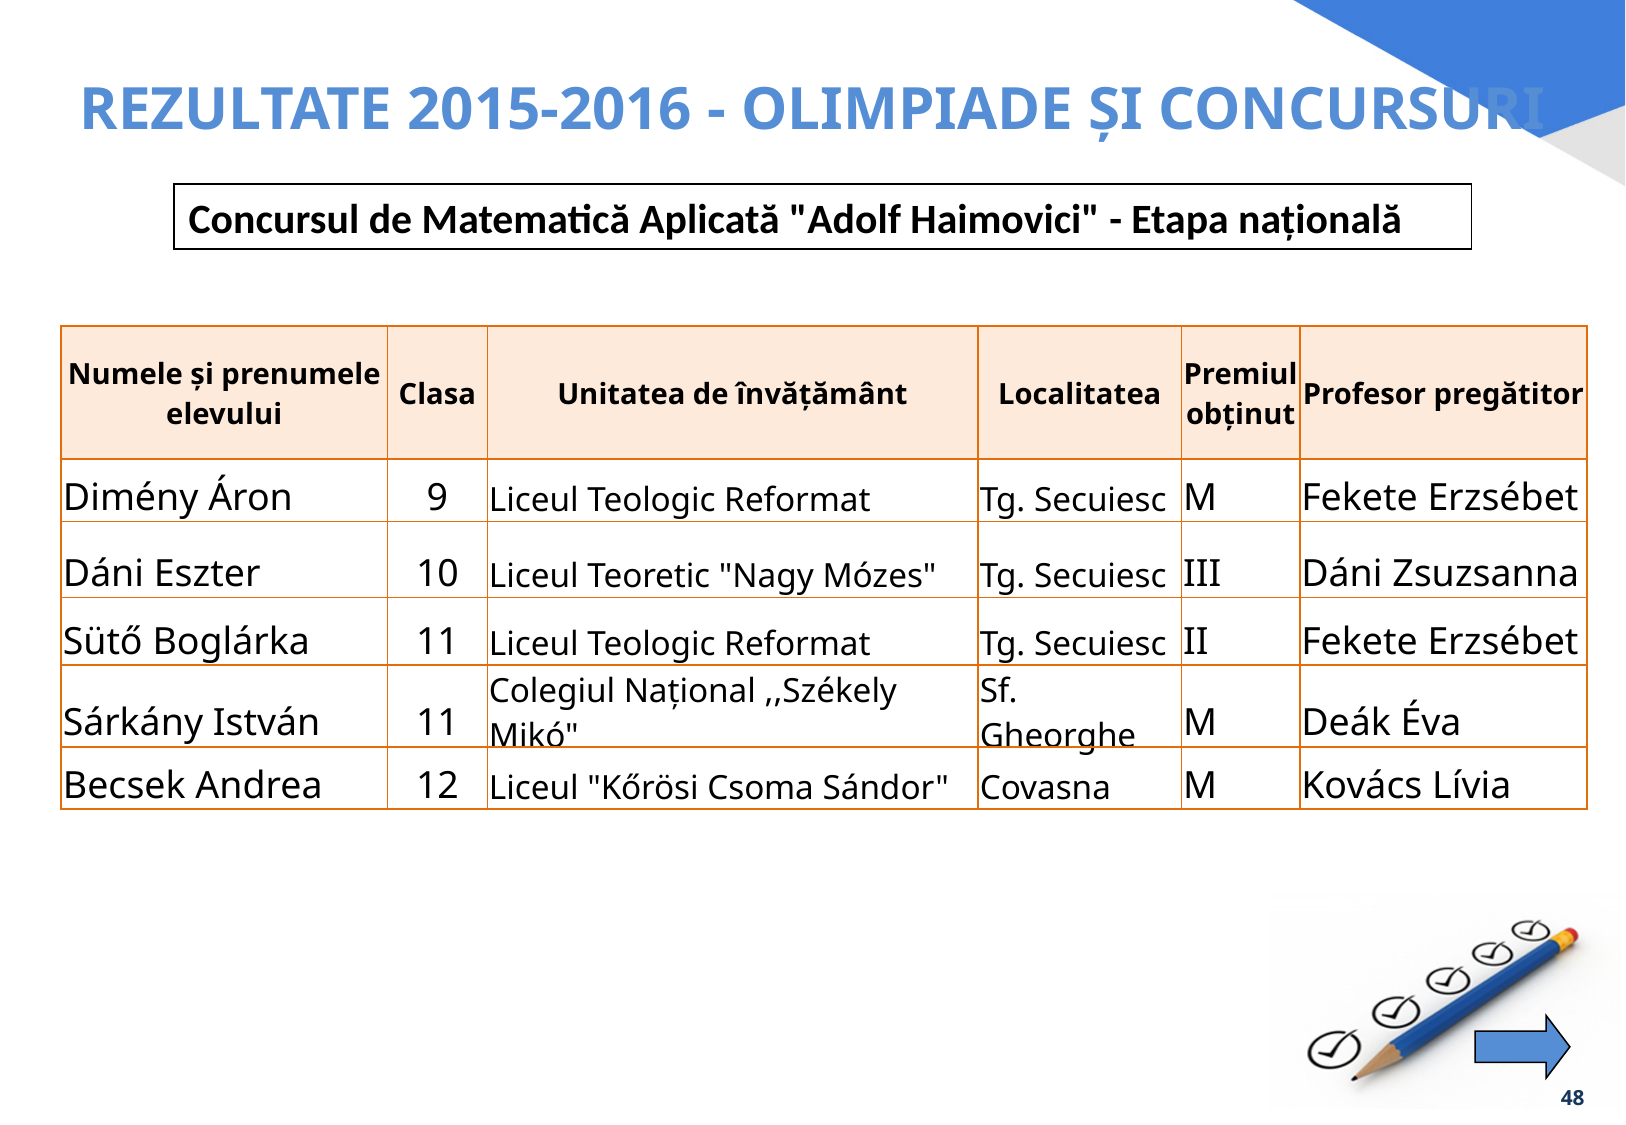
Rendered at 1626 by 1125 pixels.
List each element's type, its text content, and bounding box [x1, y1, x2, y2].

table_header Numele și prenumele elevului [62, 327, 387, 458]
table_header Localitatea [979, 327, 1181, 458]
table_cell 11 [388, 598, 487, 664]
title REZULTATE 2015-2016 - OLIMPIADE ŞI CONCURSURI [0, 48, 1625, 164]
table_header Unitatea de învățământ [488, 327, 977, 458]
table_cell Fekete Erzsébet [1301, 598, 1586, 664]
table_cell Liceul Teoretic "Nagy Mózes" [488, 522, 977, 597]
table_cell Kovács Lívia [1301, 748, 1586, 808]
table_cell M [1182, 460, 1299, 521]
table_cell Sf. Gheorghe [979, 666, 1181, 746]
table_cell II [1182, 598, 1299, 664]
table_header Clasa [388, 327, 487, 458]
table_cell 10 [388, 522, 487, 597]
table_cell Dáni Zsuzsanna [1301, 522, 1586, 597]
table_cell M [1182, 748, 1299, 808]
table_cell M [1182, 666, 1299, 746]
table_cell Tg. Secuiesc [979, 522, 1181, 597]
text_box 48 [1448, 1053, 1585, 1114]
text_box Concursul de Matematică Aplicată "Adolf Haimovici" - Etapa națională [173, 184, 1472, 250]
table_cell Tg. Secuiesc [979, 598, 1181, 664]
table_cell 12 [388, 748, 487, 808]
table_cell Colegiul Național ,,Székely Mikó" [488, 666, 977, 746]
table_cell Sütő Boglárka [62, 598, 387, 664]
table_cell 11 [388, 666, 487, 746]
table_cell III [1182, 522, 1299, 597]
picture [0, 0, 1626, 1125]
table_cell Liceul Teologic Reformat [488, 460, 977, 521]
table_header Profesor pregătitor [1301, 327, 1586, 458]
table_cell Covasna [979, 748, 1181, 808]
table_cell Tg. Secuiesc [979, 460, 1181, 521]
table_cell Fekete Erzsébet [1301, 460, 1586, 521]
table_cell 9 [388, 460, 487, 521]
table_cell Sárkány István [62, 666, 387, 746]
table_cell Liceul Teologic Reformat [488, 598, 977, 664]
table_cell Liceul "Kőrösi Csoma Sándor" [488, 748, 977, 808]
table_cell Dáni Eszter [62, 522, 387, 597]
text_box [1475, 1015, 1570, 1079]
table_cell Becsek Andrea [62, 748, 387, 808]
table_cell Deák Éva [1301, 666, 1586, 746]
table_cell Dimény Áron [62, 460, 387, 521]
table_header Premiul obținut [1182, 327, 1299, 458]
